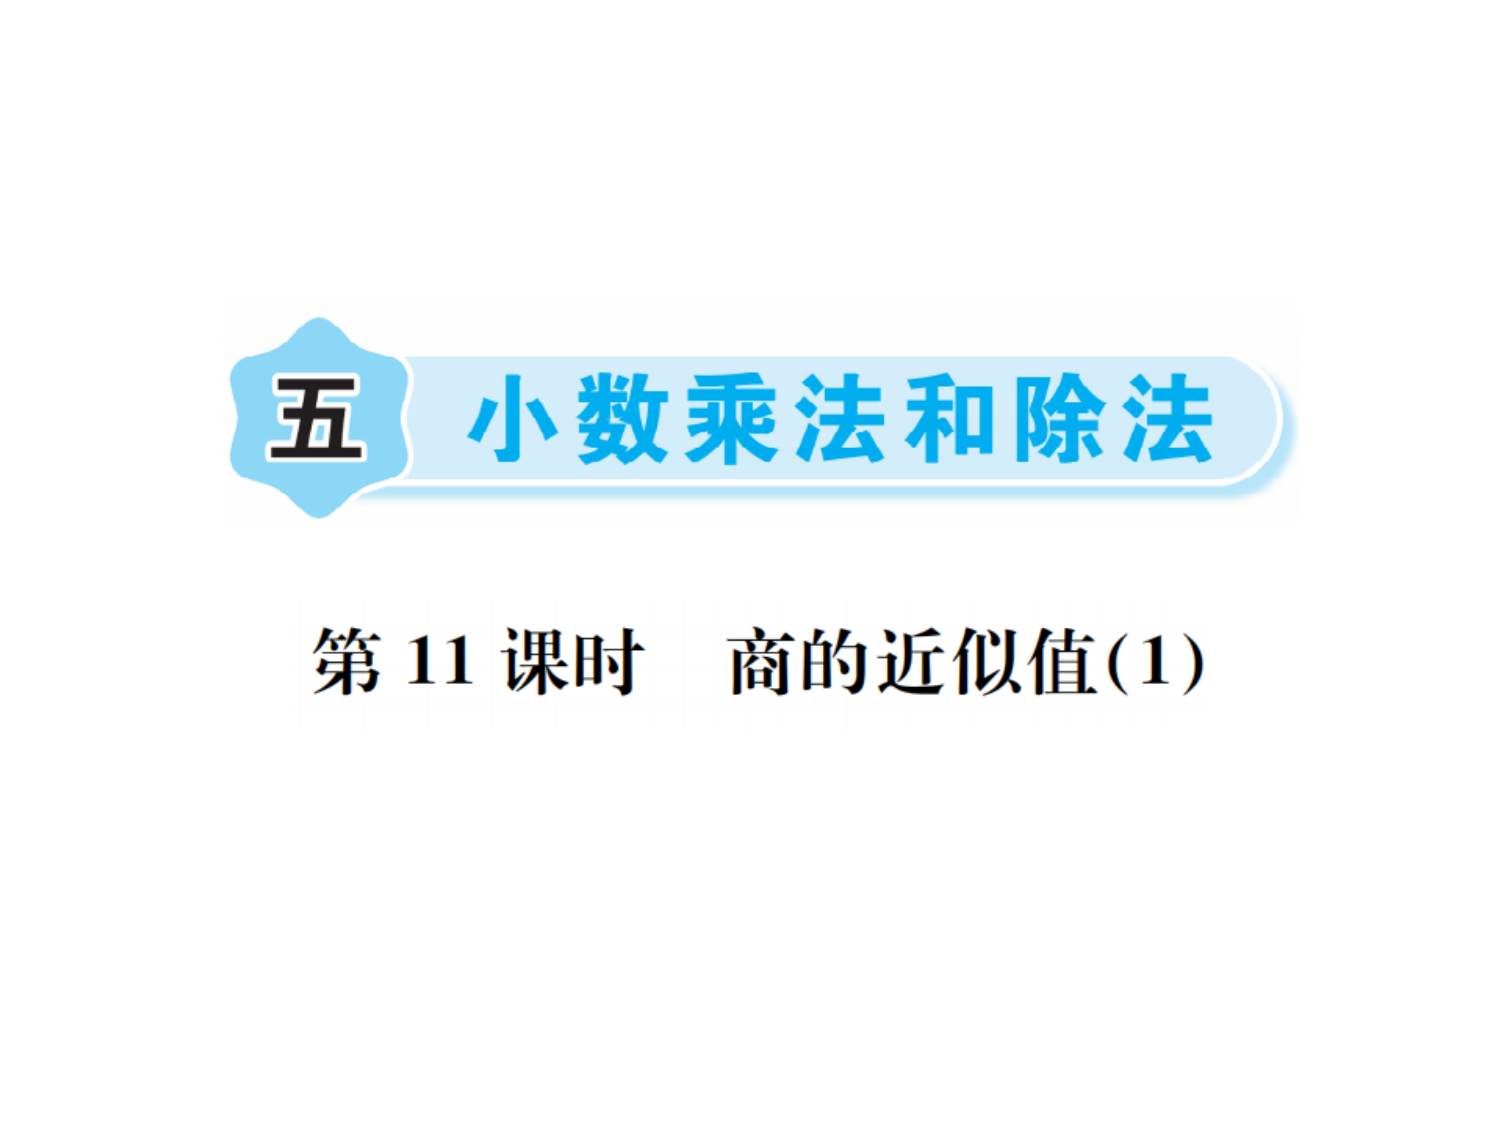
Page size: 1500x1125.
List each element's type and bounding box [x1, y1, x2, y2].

picture [218, 302, 1299, 525]
picture [290, 597, 1210, 736]
